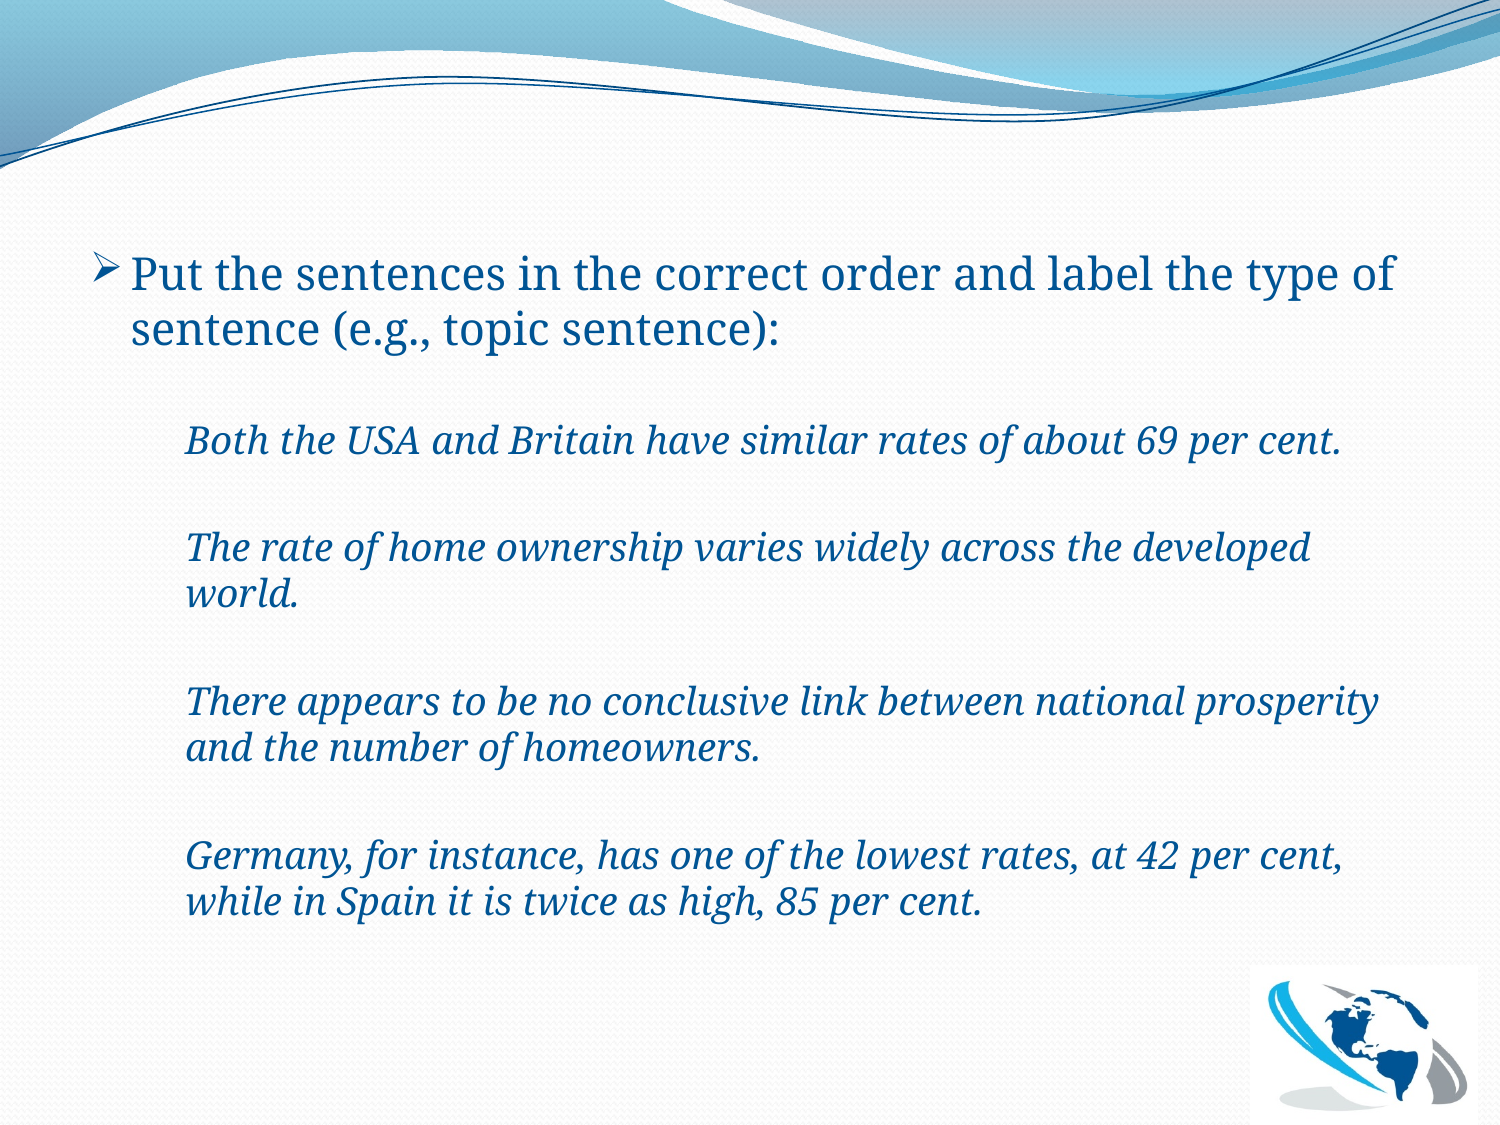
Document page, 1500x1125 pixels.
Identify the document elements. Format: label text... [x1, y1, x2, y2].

picture [1250, 965, 1478, 1125]
list Put the sentences in the correct order and label the type of sentence (e.g., topic sentence): Both the USA and Britain have similar rates of about 69 per cent. The rate of home ownership varies widely across the developed world. There appears to be no conclusive link between national prosperity and the number of homeowners. Germany, for instance, has one of the lowest rates, at 42 per cent, while in Spain it is twice as high, 85 per cent. [75, 237, 1425, 938]
